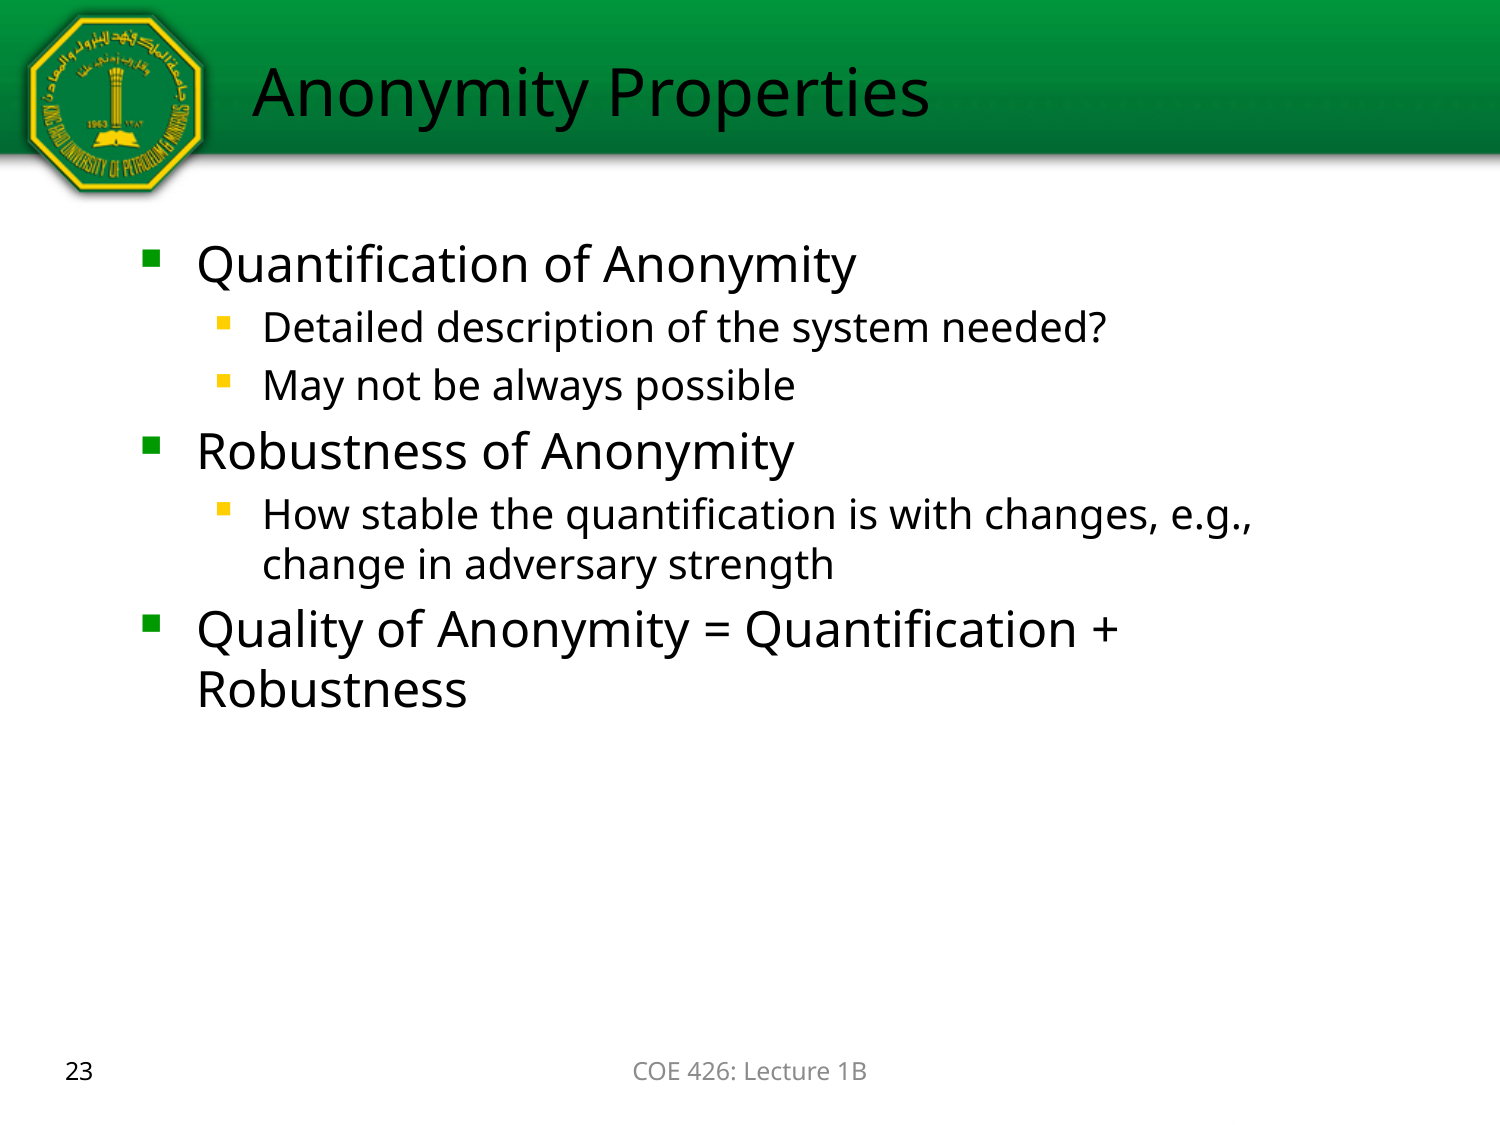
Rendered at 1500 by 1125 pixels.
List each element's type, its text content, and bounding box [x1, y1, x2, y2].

slide_number 23 [50, 1042, 388, 1103]
picture [0, 0, 1500, 1125]
footer COE 426: Lecture 1B [496, 1042, 1004, 1103]
list Quantification of Anonymity Detailed description of the system needed? May not be always possible Robustness of Anonymity How stable the quantification is with changes, e.g., change in adversary strength Quality of Anonymity = Quantification + Robustness [125, 224, 1382, 1006]
title Anonymity Properties [237, 35, 1437, 138]
